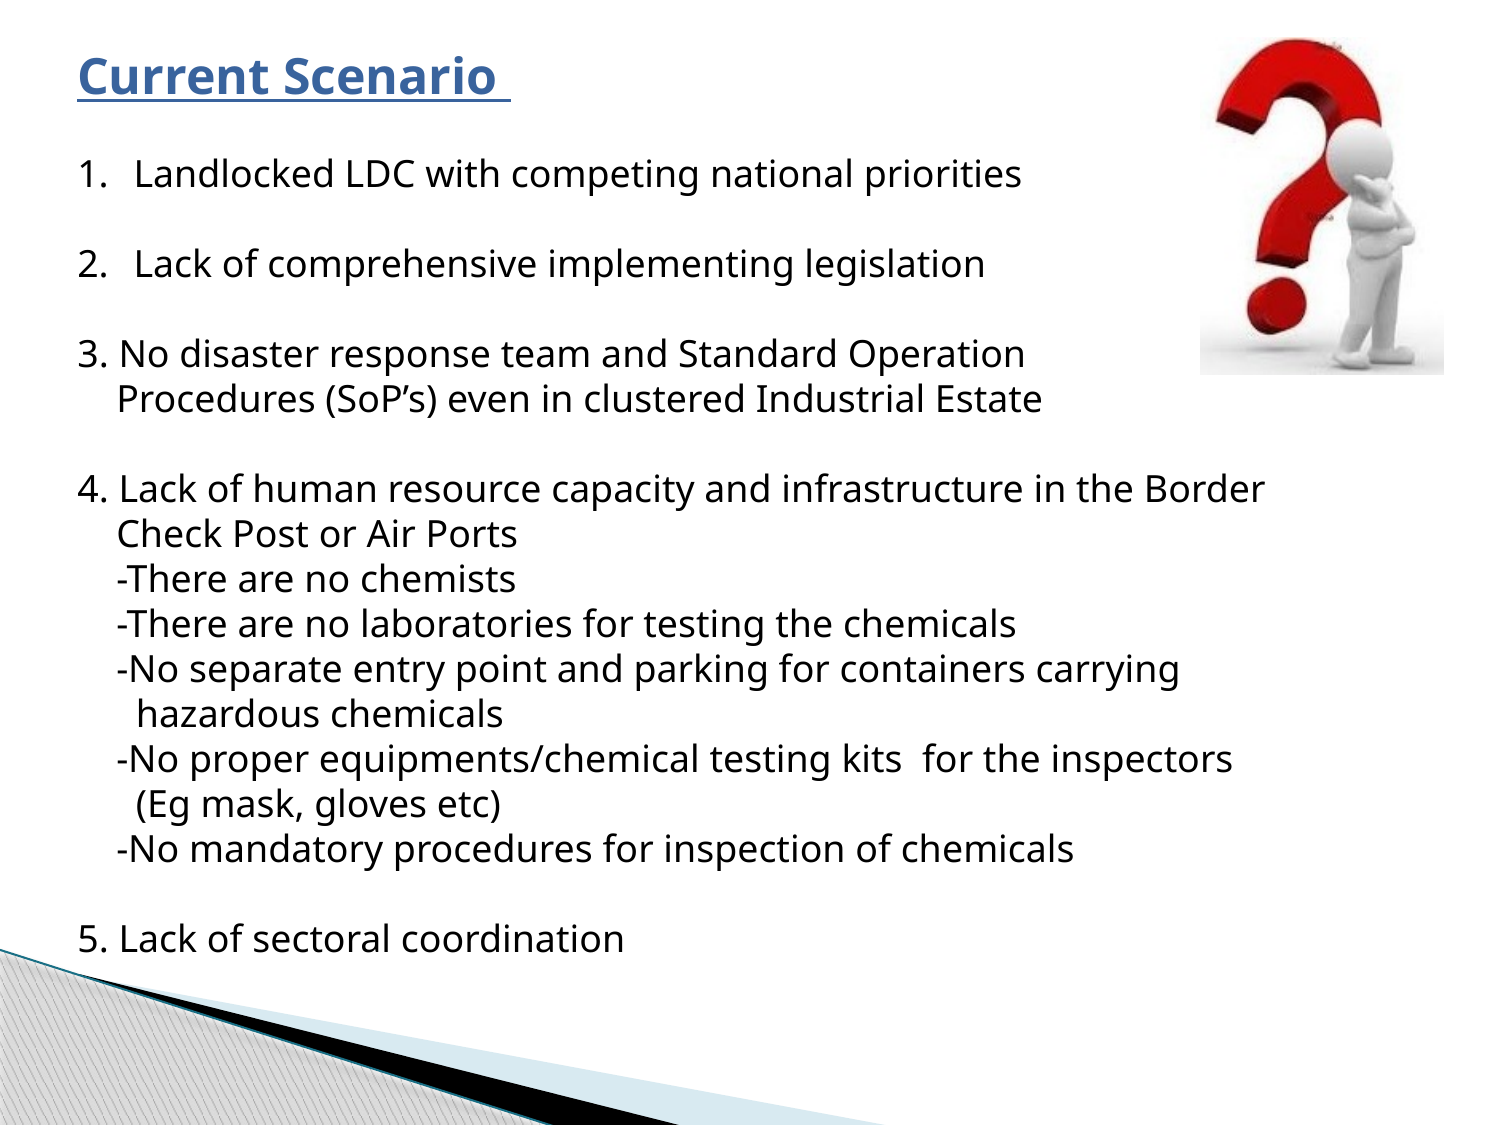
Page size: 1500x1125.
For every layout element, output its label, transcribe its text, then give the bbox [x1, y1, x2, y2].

text_box Current Scenario Landlocked LDC with competing national priorities Lack of comprehensive implementing legislation 3. No disaster response team and Standard Operation Procedures (SoP’s) even in clustered Industrial Estate 4. Lack of human resource capacity and infrastructure in the Border Check Post or Air Ports -There are no chemists -There are no laboratories for testing the chemicals -No separate entry point and parking for containers carrying hazardous chemicals -No proper equipments/chemical testing kits for the inspectors (Eg mask, gloves etc) -No mandatory procedures for inspection of chemicals 5. Lack of sectoral coordination [62, 37, 1363, 1125]
picture [1199, 37, 1444, 376]
